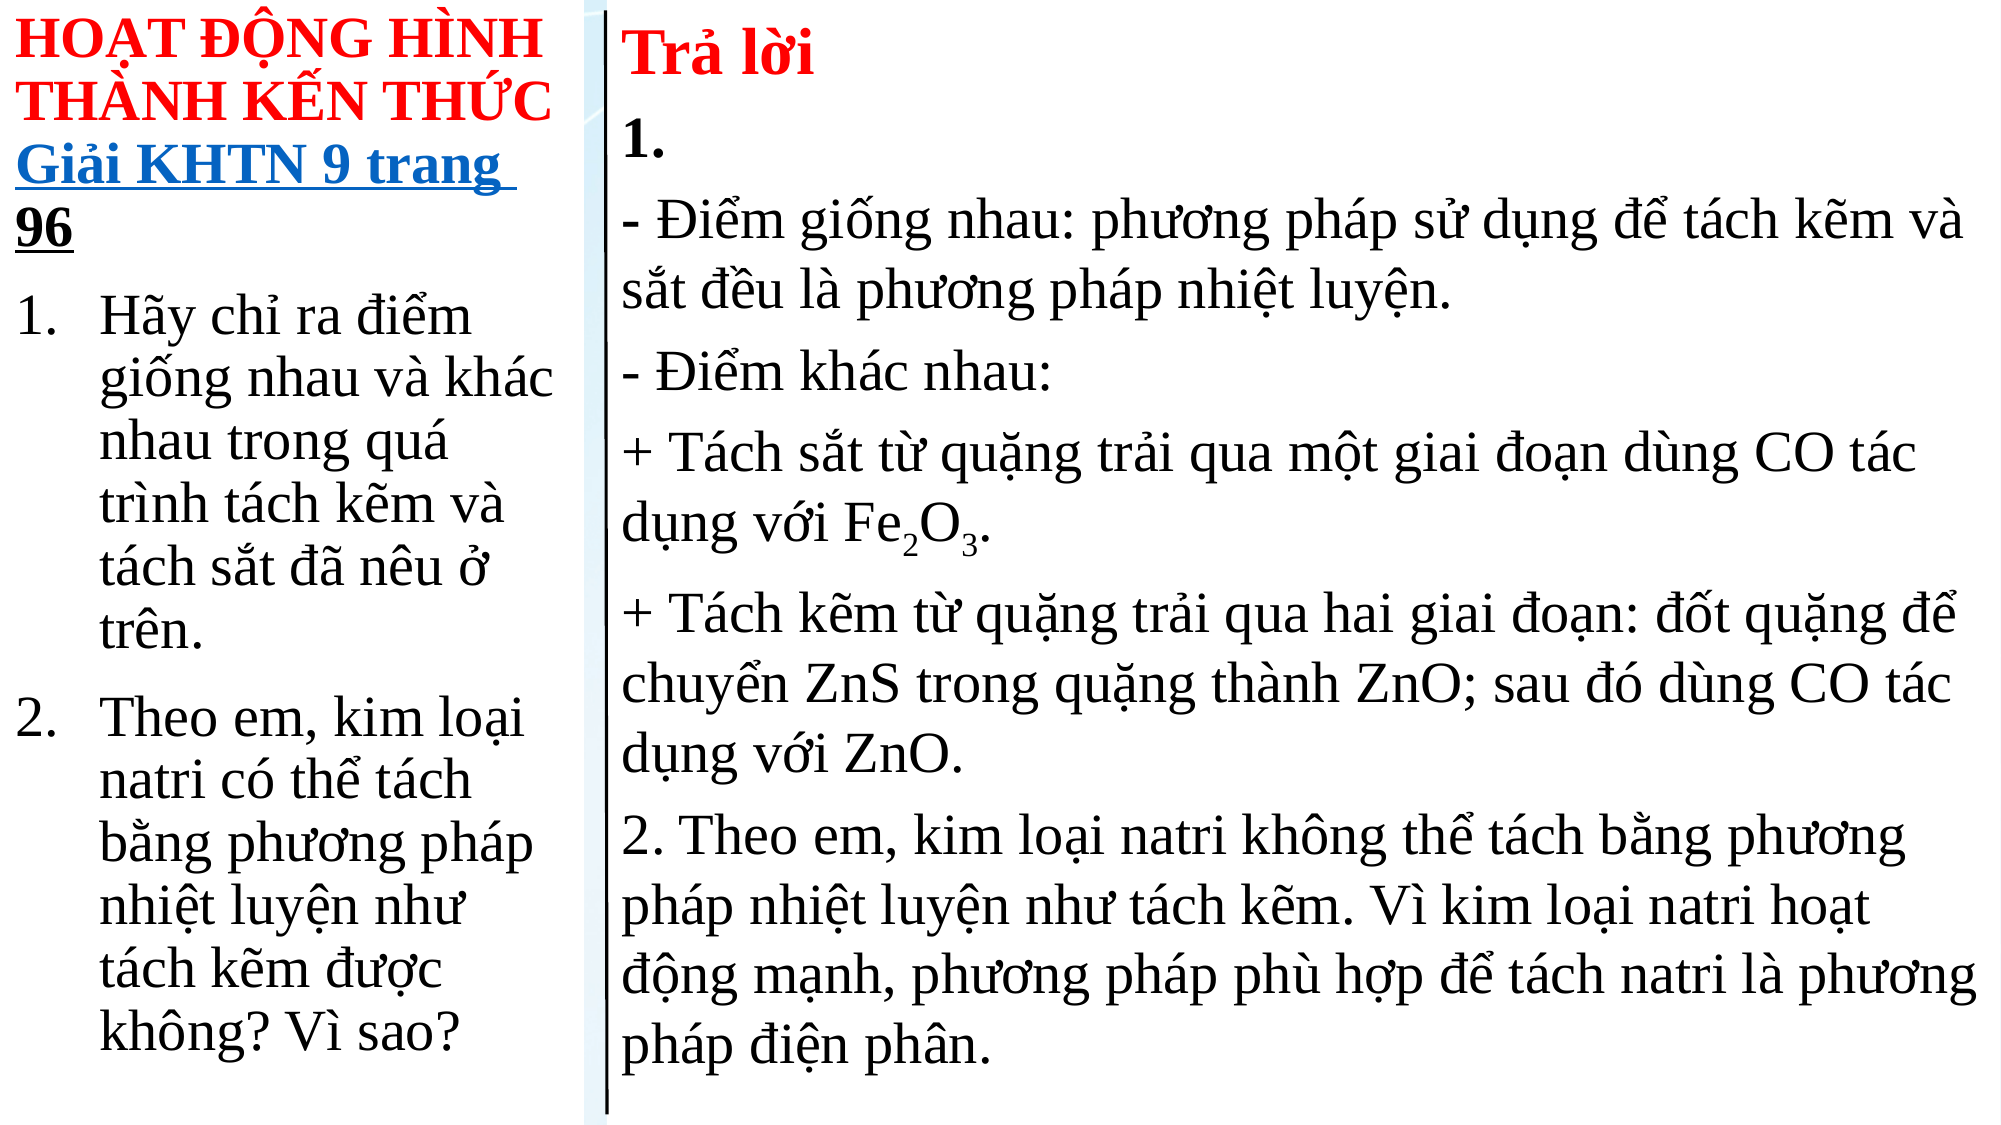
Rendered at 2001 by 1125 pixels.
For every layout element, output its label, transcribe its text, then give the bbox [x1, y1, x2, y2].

list HOẠT ĐỘNG HÌNH THÀNH KẾN THỨC Giải KHTN 9 trang 96 Hãy chỉ ra điểm giống nhau và khác nhau trong quá trình tách kẽm và tách sắt đã nêu ở trên. Theo em, kim loại natri có thể tách bằng phương pháp nhiệt luyện như tách kẽm được không? Vì sao? [0, 0, 584, 1125]
text_box Trả lời 1. - Điểm giống nhau: phương pháp sử dụng để tách kẽm và sắt đều là phương pháp nhiệt luyện. - Điểm khác nhau: + Tách sắt từ quặng trải qua một giai đoạn dùng CO tác dụng với Fe2O3. + Tách kẽm từ quặng trải qua hai giai đoạn: đốt quặng để chuyển ZnS trong quặng thành ZnO; sau đó dùng CO tác dụng với ZnO. 2. Theo em, kim loại natri không thể tách bằng phương pháp nhiệt luyện như tách kẽm. Vì kim loại natri hoạt động mạnh, phương pháp phù hợp để tách natri là phương pháp điện phân. [606, 0, 2000, 1125]
picture [584, 0, 606, 1125]
